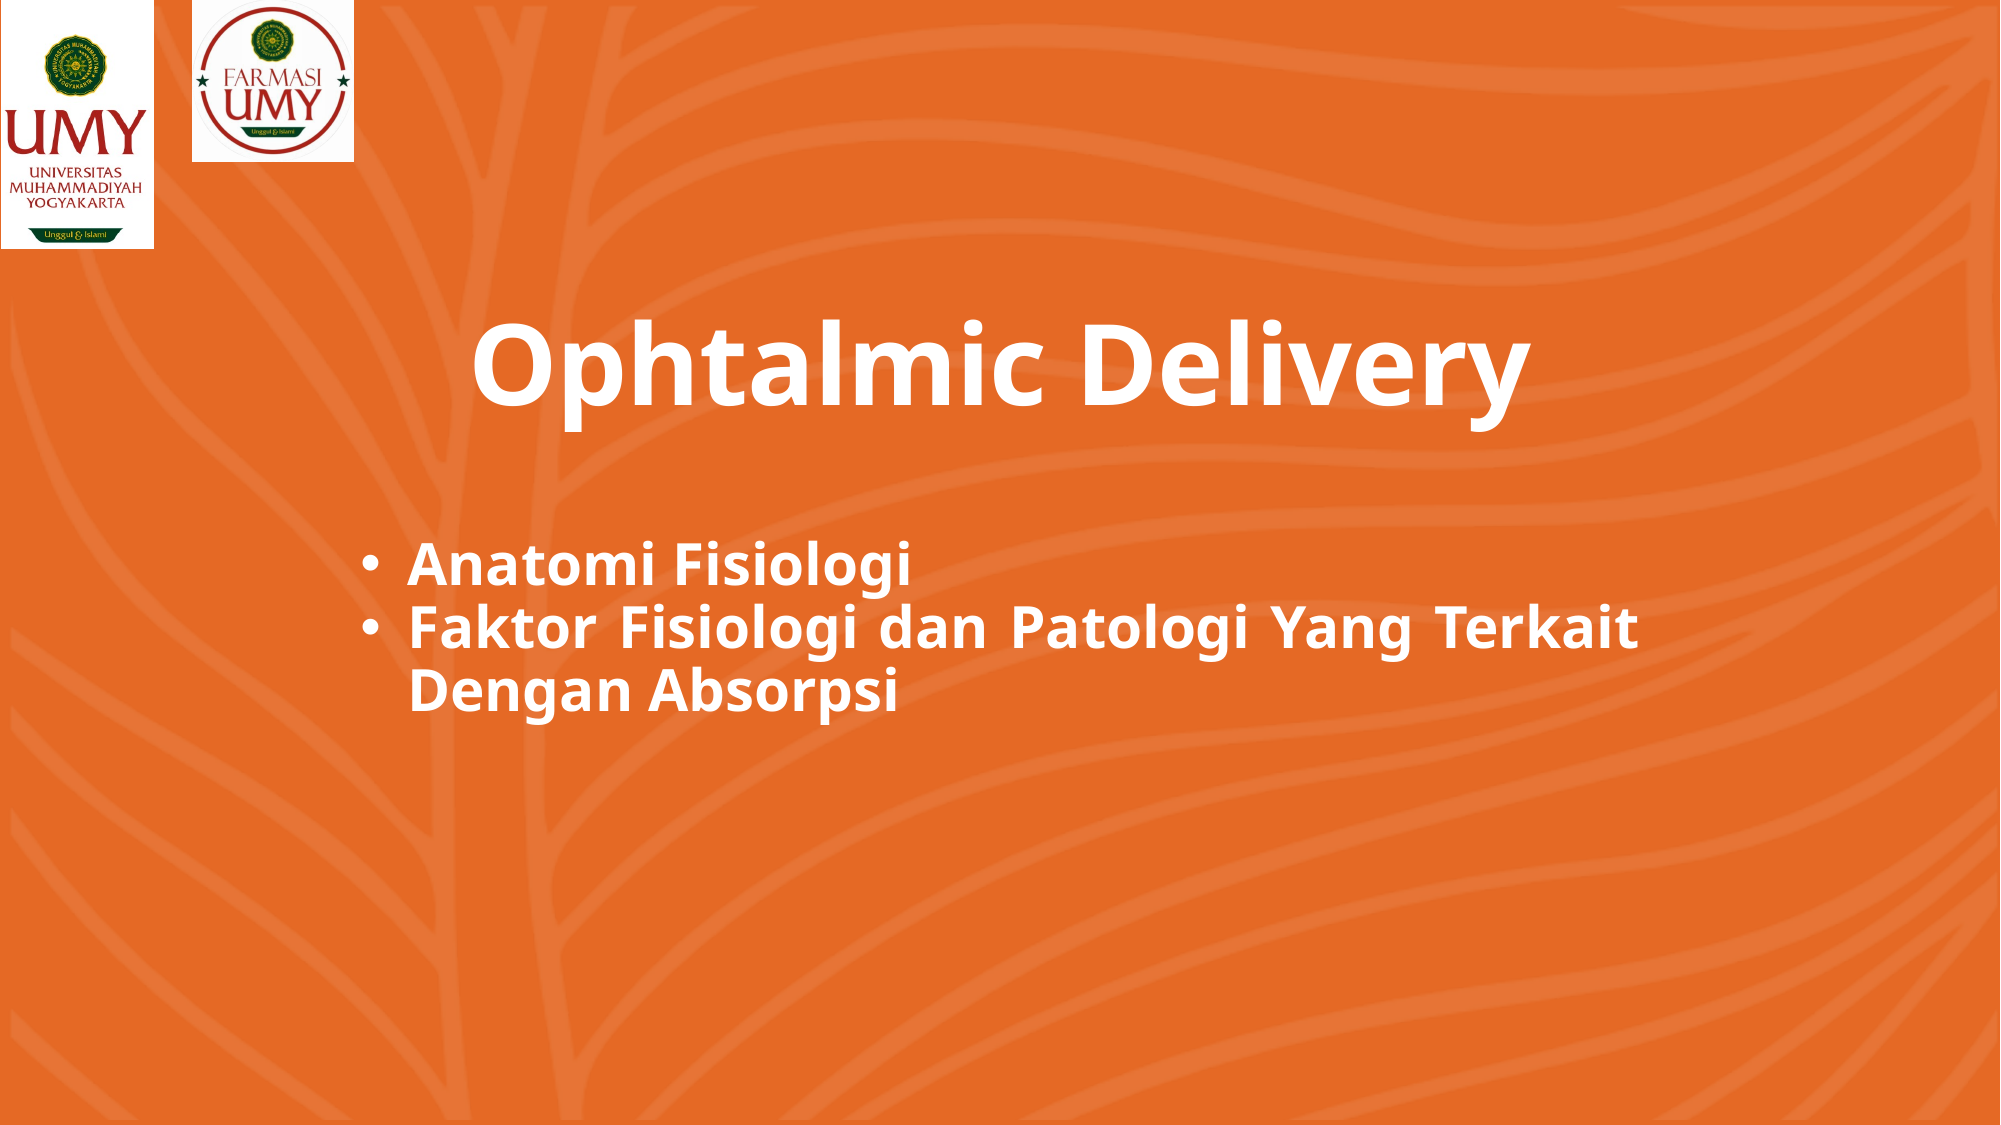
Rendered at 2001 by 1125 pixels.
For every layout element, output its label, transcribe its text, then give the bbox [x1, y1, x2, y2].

title Ophtalmic Delivery [250, 292, 1750, 429]
picture [0, 0, 2001, 1120]
list Anatomi Fisiologi Faktor Fisiologi dan Patologi Yang Terkait Dengan Absorpsi [360, 534, 1640, 787]
